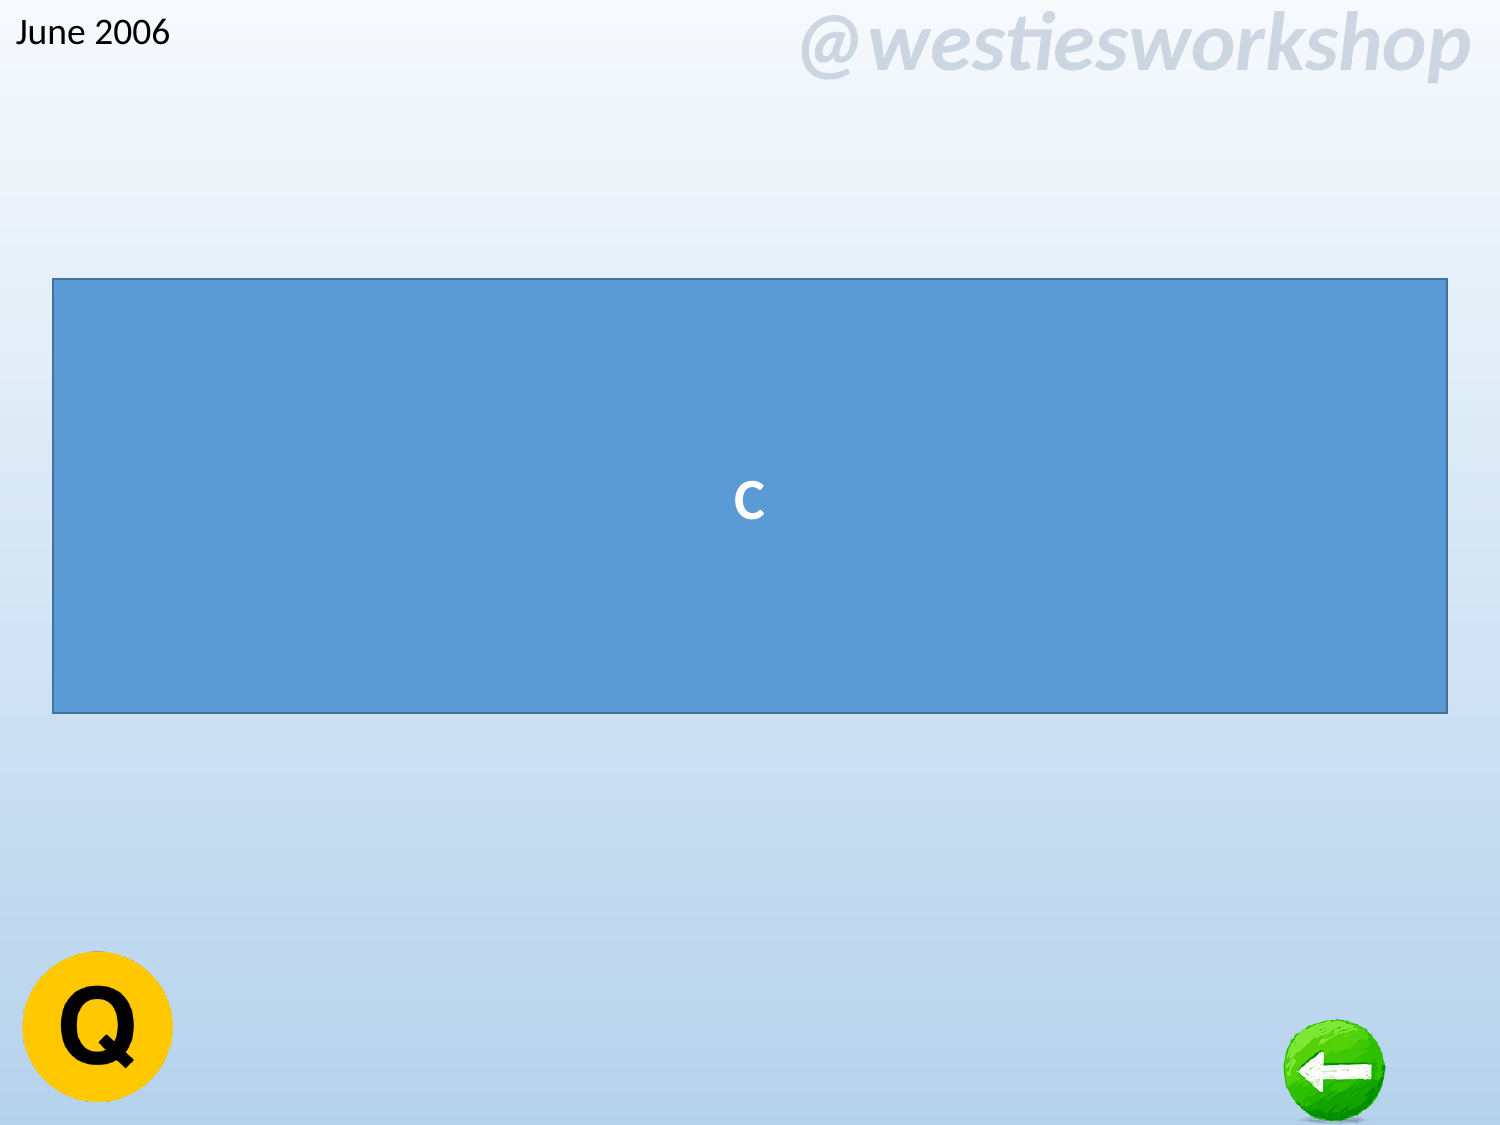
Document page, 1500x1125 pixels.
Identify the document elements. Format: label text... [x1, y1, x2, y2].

picture [53, 278, 1447, 714]
picture [0, 928, 197, 1125]
text_box June 2006 [1, 0, 186, 60]
picture [1281, 1019, 1387, 1125]
